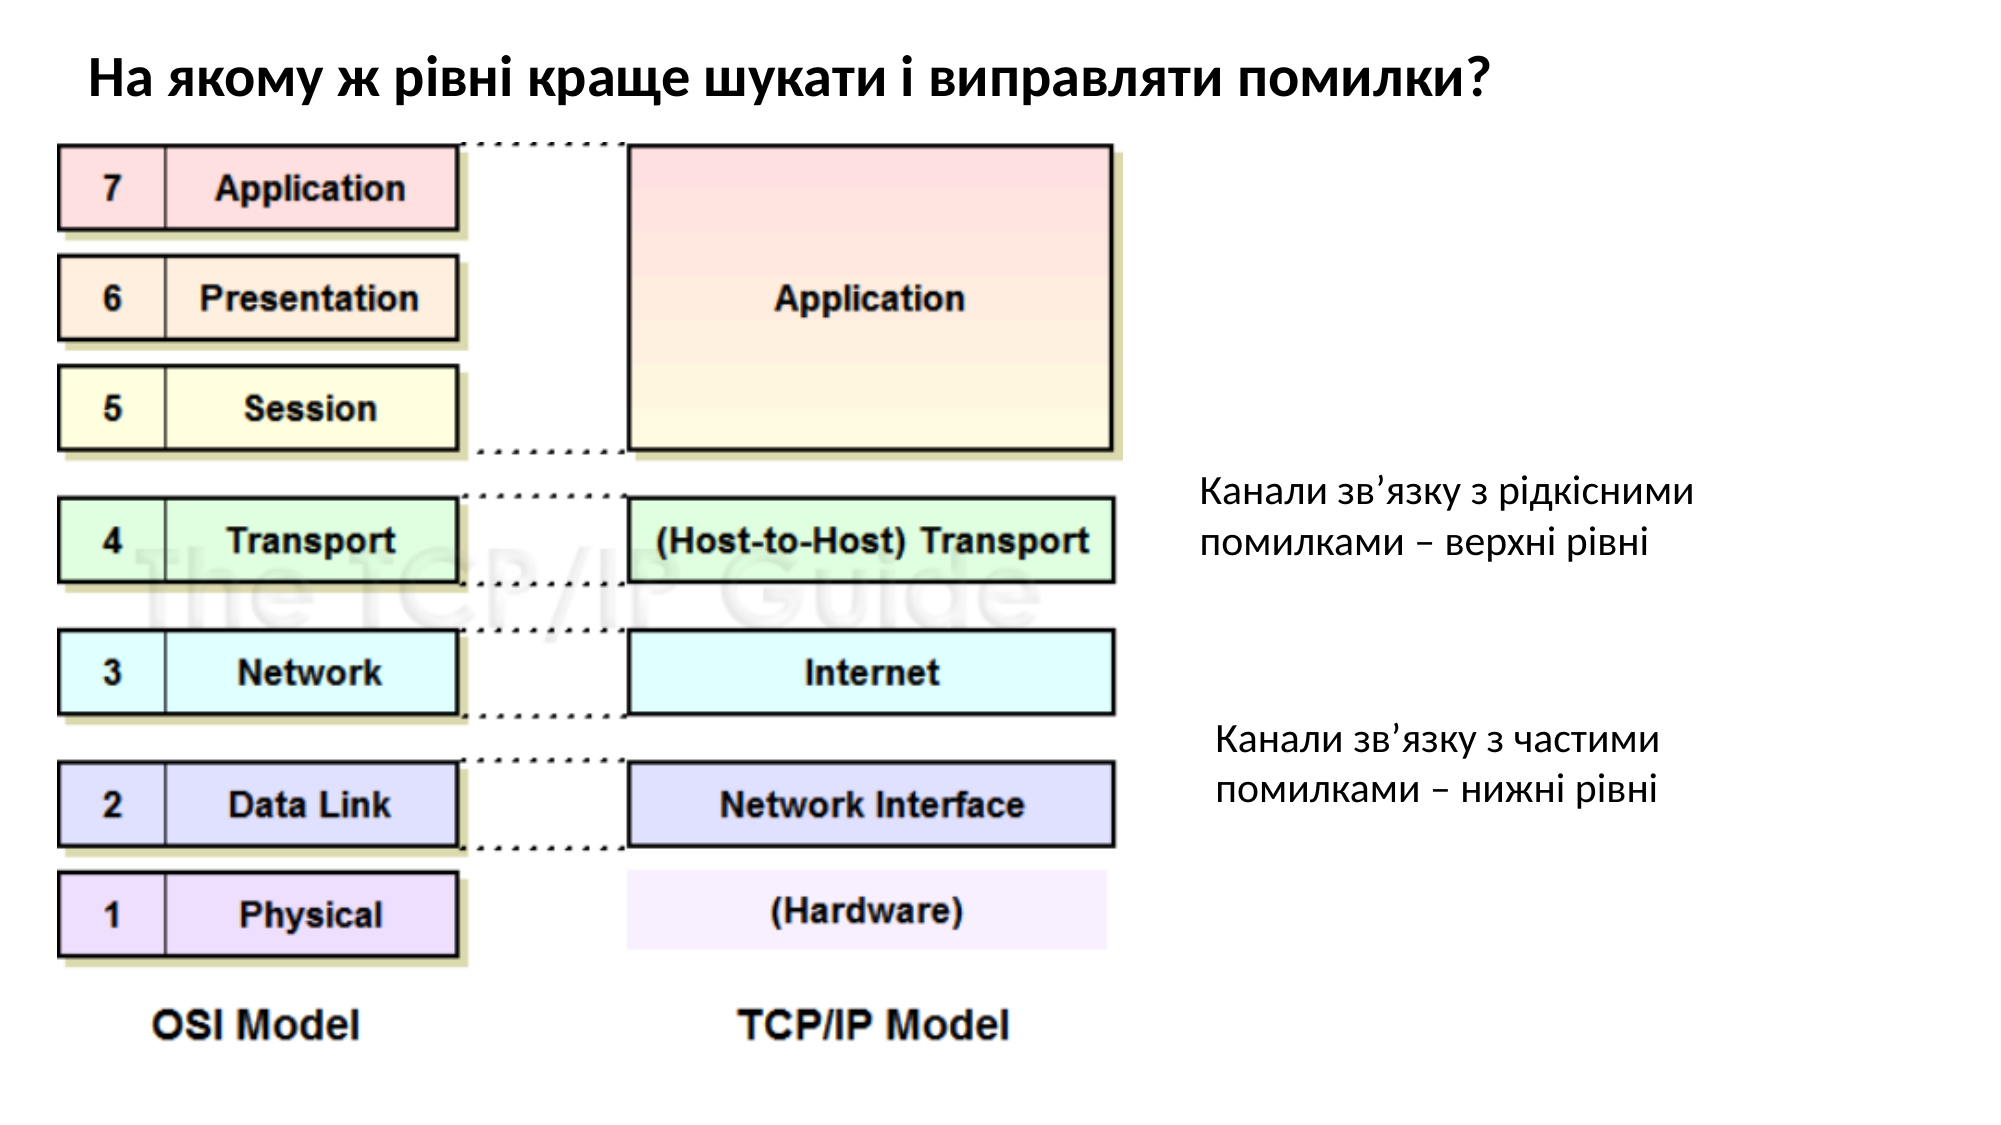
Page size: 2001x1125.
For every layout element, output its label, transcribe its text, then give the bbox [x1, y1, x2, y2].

text_box На якому ж рівні краще шукати і виправляти помилки? [74, 30, 1962, 116]
picture [57, 142, 1123, 1058]
text_box Канали зв’язку з частими помилками – нижні рівні [1200, 703, 1819, 819]
text_box Канали зв’язку з рідкісними помилками – верхні рівні [1184, 456, 1803, 571]
